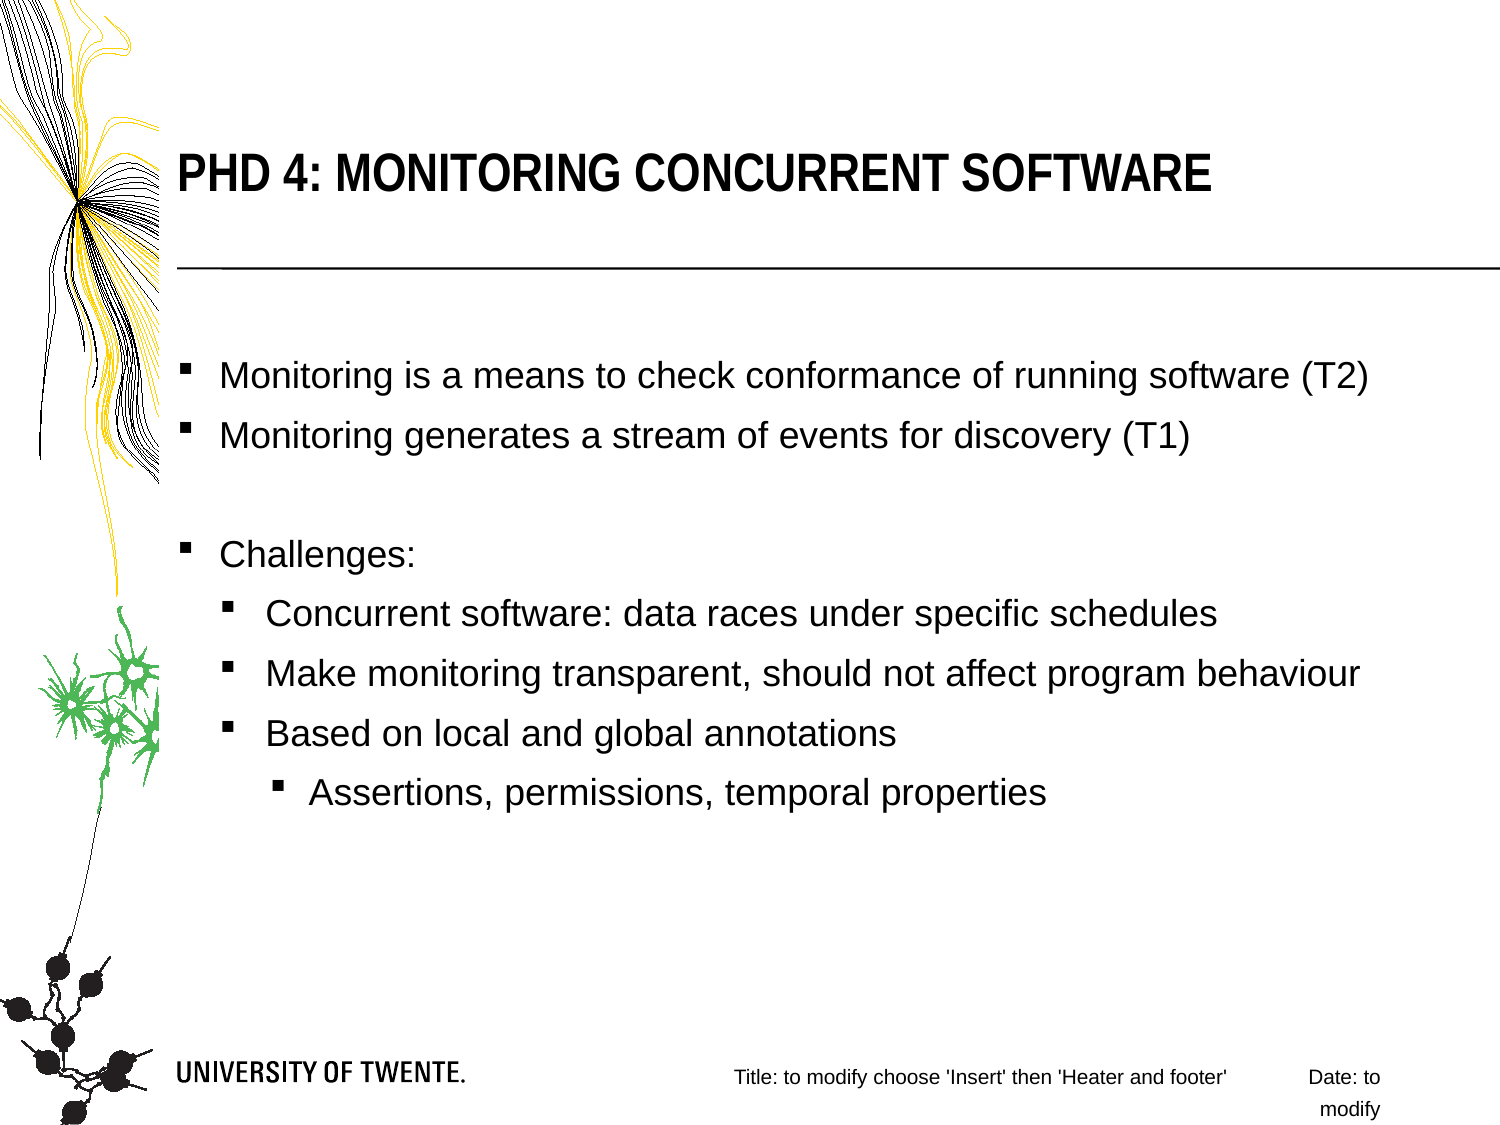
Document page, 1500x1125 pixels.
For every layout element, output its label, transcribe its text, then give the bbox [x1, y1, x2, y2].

list Phd 4: Monitoring concurrent software [177, 81, 1454, 203]
footer Title: to modify choose 'Insert' then 'Heater and footer' [580, 1049, 1243, 1125]
slide_number Date: to modify choose 'Insert' then 'Heater and footer' [1243, 1049, 1397, 1125]
picture [0, 0, 159, 1125]
list Monitoring is a means to check conformance of running software (T2) Monitoring generates a stream of events for discovery (T1) Challenges: Concurrent software: data races under specific schedules Make monitoring transparent, should not affect program behaviour Based on local and global annotations Assertions, permissions, temporal properties [176, 336, 1458, 921]
